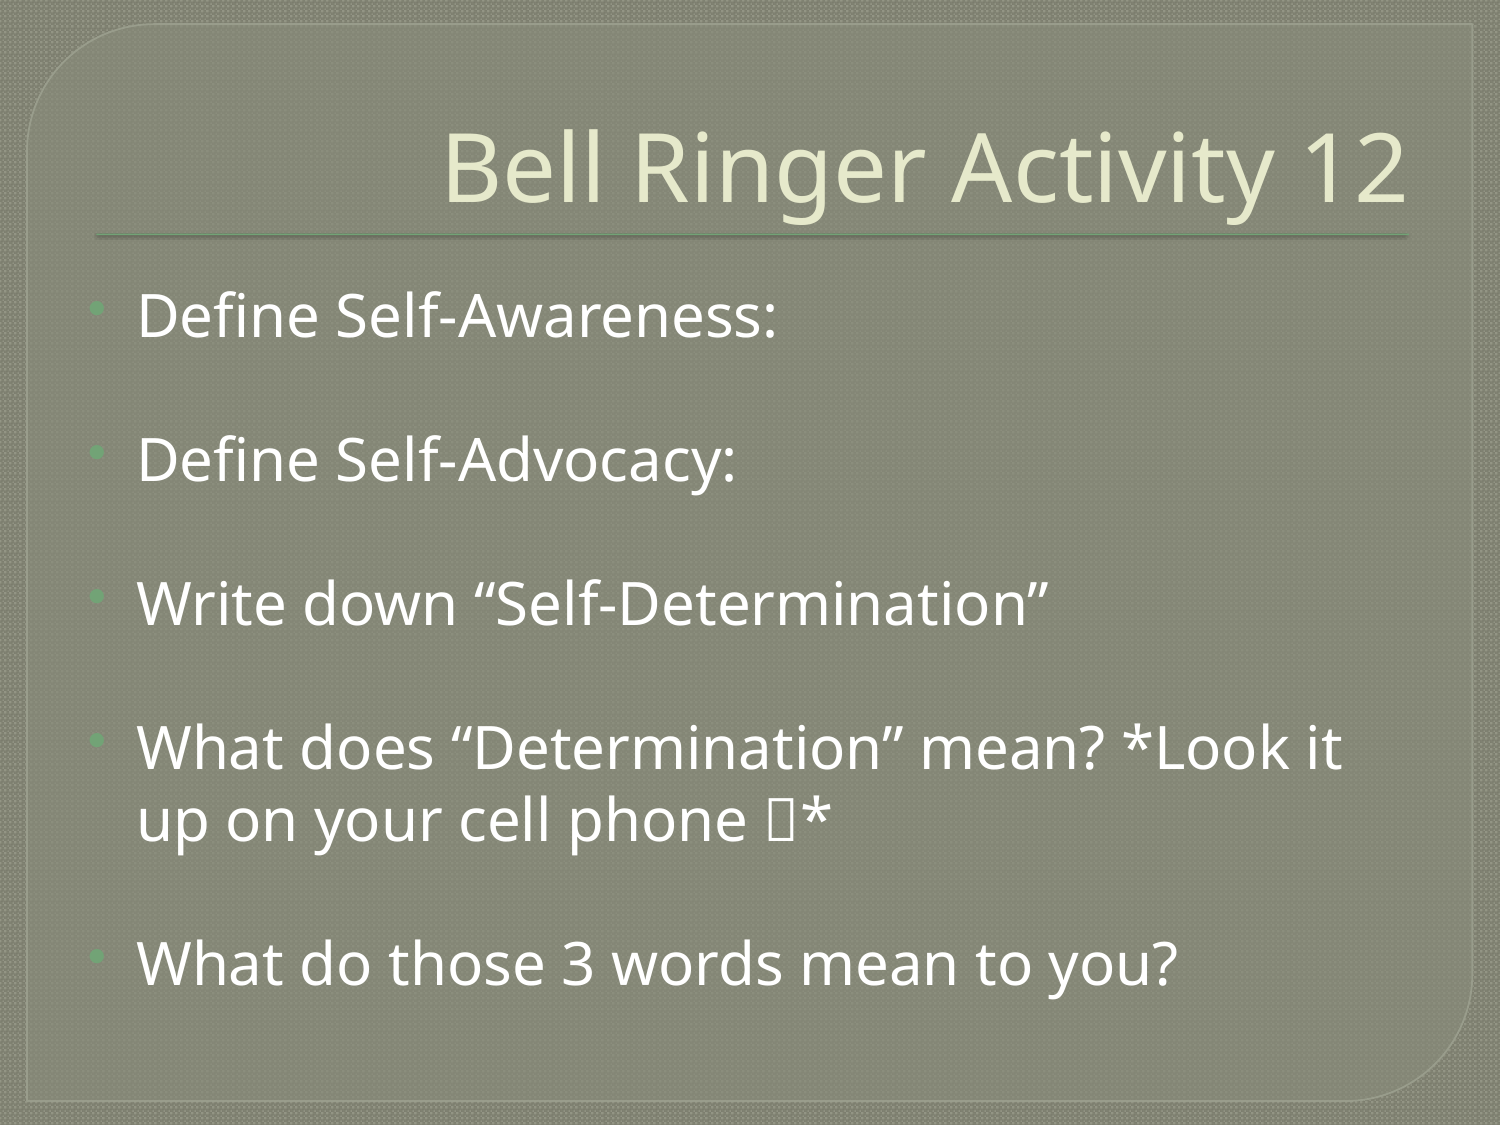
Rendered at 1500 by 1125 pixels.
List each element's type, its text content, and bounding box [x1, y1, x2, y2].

title Bell Ringer Activity 12 [75, 41, 1425, 230]
list Define Self-Awareness: Define Self-Advocacy: Write down “Self-Determination” What does “Determination” mean? *Look it up on your cell phone * What do those 3 words mean to you? [75, 270, 1425, 1013]
